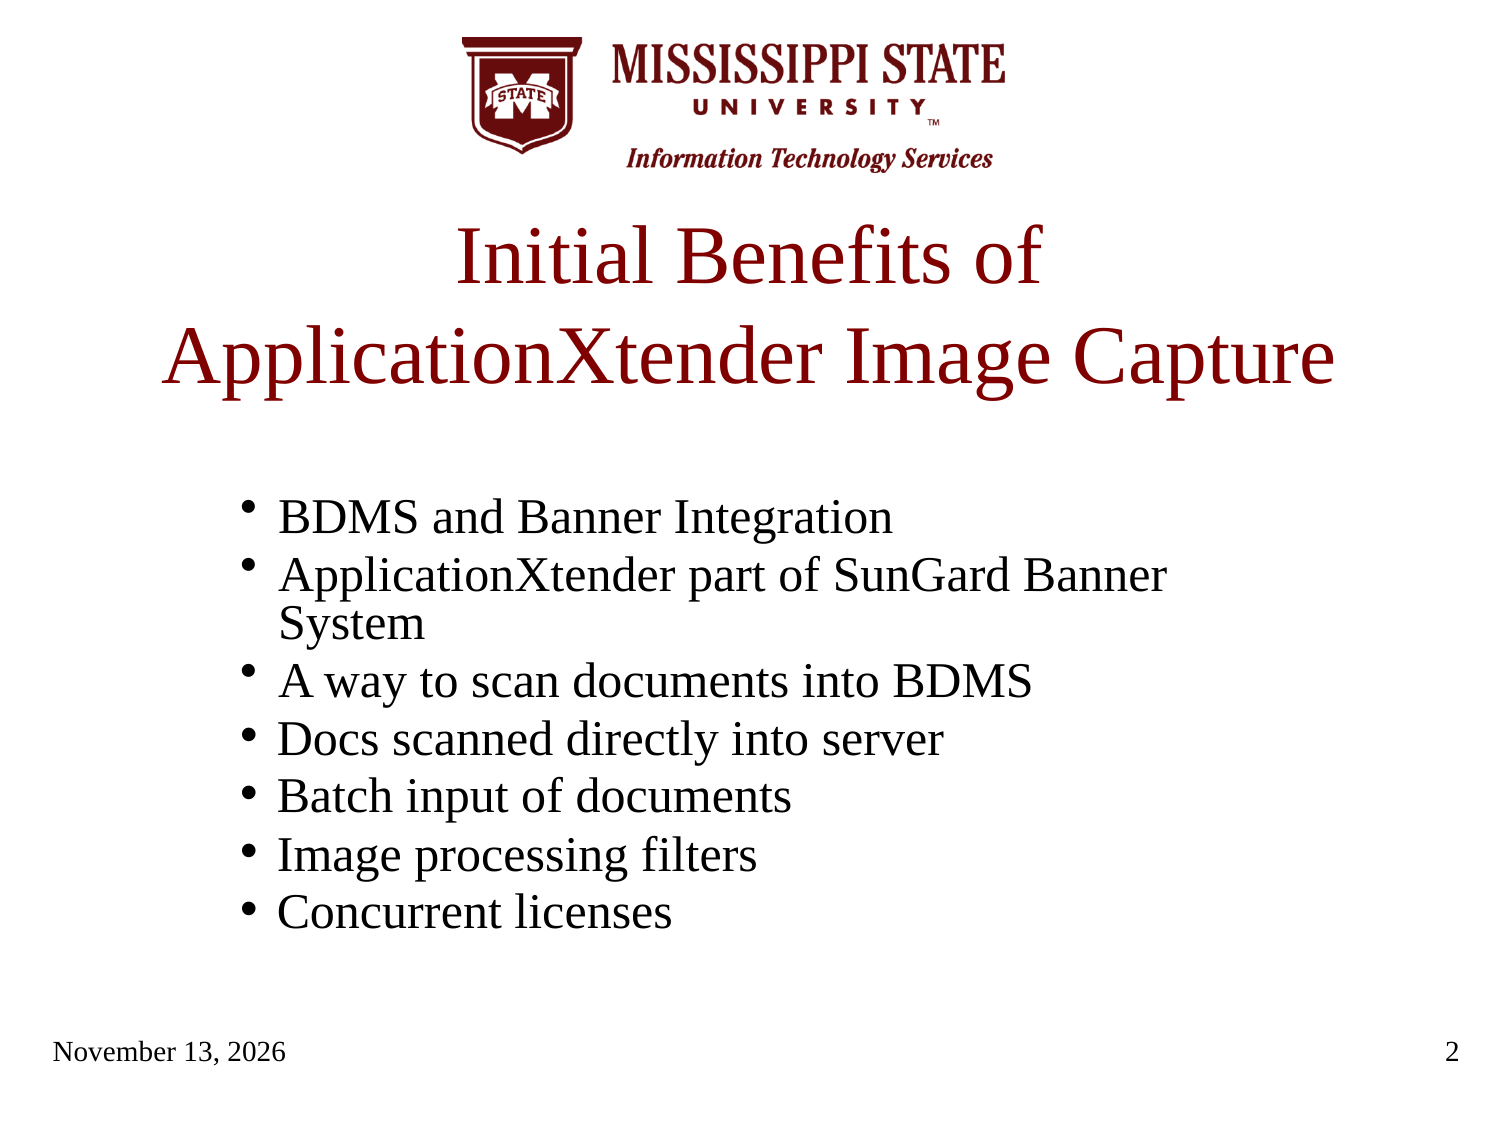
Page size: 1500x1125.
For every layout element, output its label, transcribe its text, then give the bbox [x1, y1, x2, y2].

slide_number 2 [1162, 1024, 1476, 1101]
subtitle BDMS and Banner Integration ApplicationXtender part of SunGard Banner System A way to scan documents into BDMS Docs scanned directly into server Batch input of documents Image processing filters Concurrent licenses [224, 487, 1276, 1013]
title Initial Benefits of ApplicationXtender Image Capture [112, 212, 1388, 388]
picture [462, 37, 1005, 173]
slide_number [37, 1024, 351, 1101]
